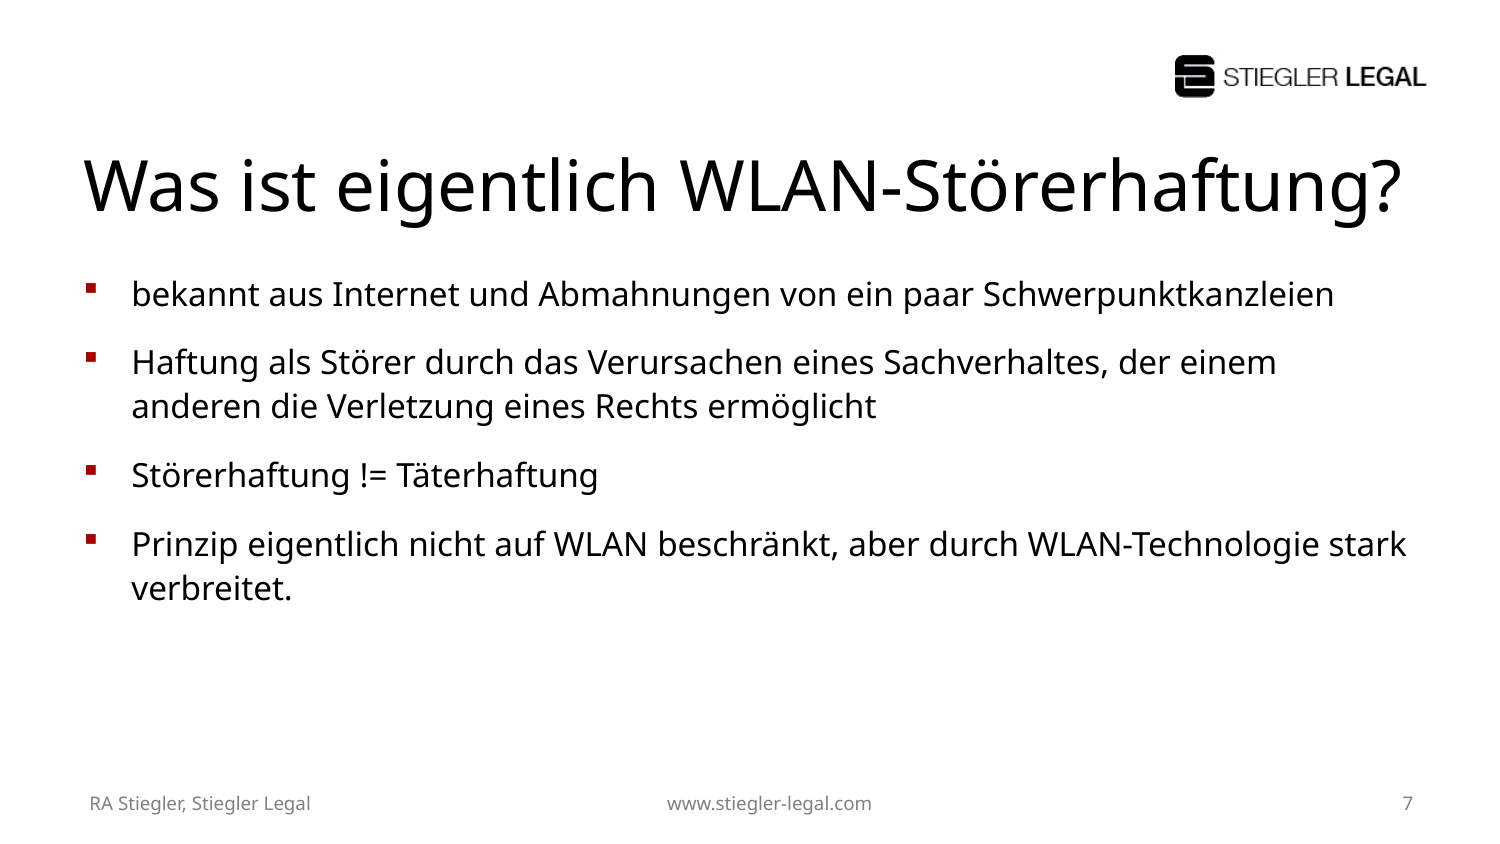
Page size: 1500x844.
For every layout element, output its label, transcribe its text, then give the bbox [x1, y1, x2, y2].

list bekannt aus Internet und Abmahnungen von ein paar Schwerpunktkanzleien Haftung als Störer durch das Verursachen eines Sachverhaltes, der einem anderen die Verletzung eines Rechts ermöglicht Störerhaftung != Täterhaftung Prinzip eigentlich nicht auf WLAN beschränkt, aber durch WLAN-Technologie stark verbreitet. [70, 262, 1430, 759]
picture [1175, 55, 1427, 98]
title Was ist eigentlich WLAN-Störerhaftung? [70, 138, 1430, 228]
